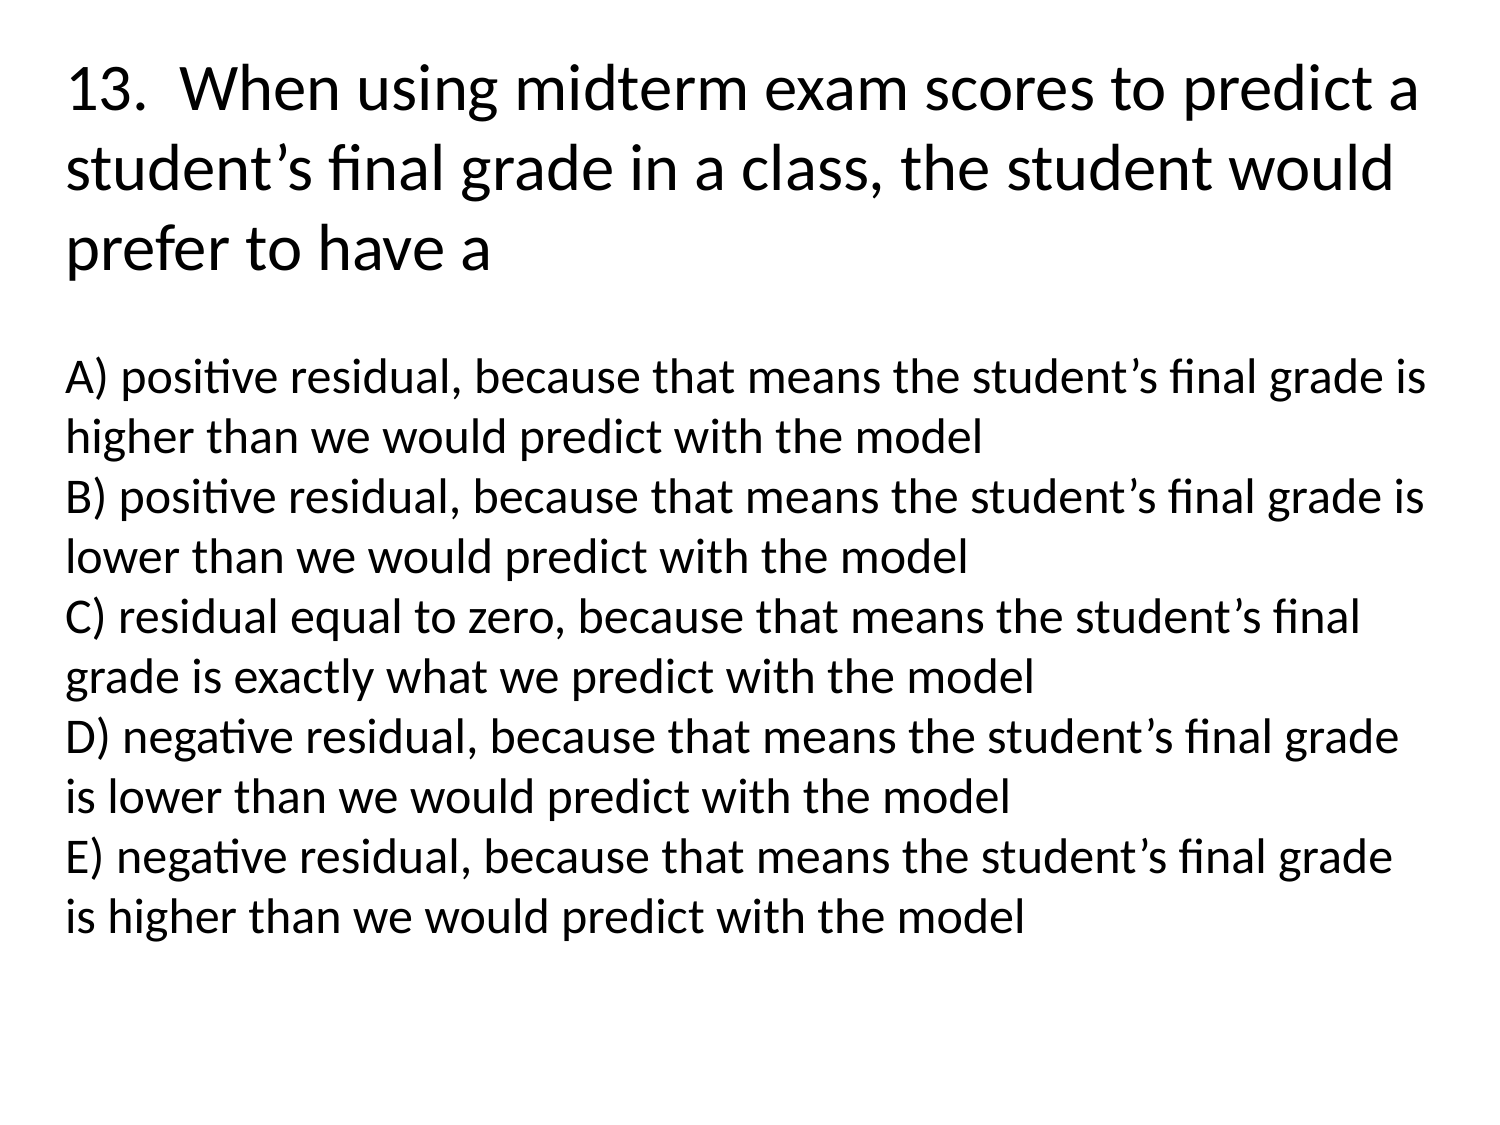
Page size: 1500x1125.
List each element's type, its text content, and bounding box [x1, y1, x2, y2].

title 13. When using midterm exam scores to predict a student’s final grade in a class, the student would prefer to have a A) positive residual, because that means the student’s final grade is higher than we would predict with the model B) positive residual, because that means the student’s final grade is lower than we would predict with the model C) residual equal to zero, because that means the student’s final grade is exactly what we predict with the model D) negative residual, because that means the student’s final grade is lower than we would predict with the model E) negative residual, because that means the student’s final grade is higher than we would predict with the model [50, 399, 1450, 588]
